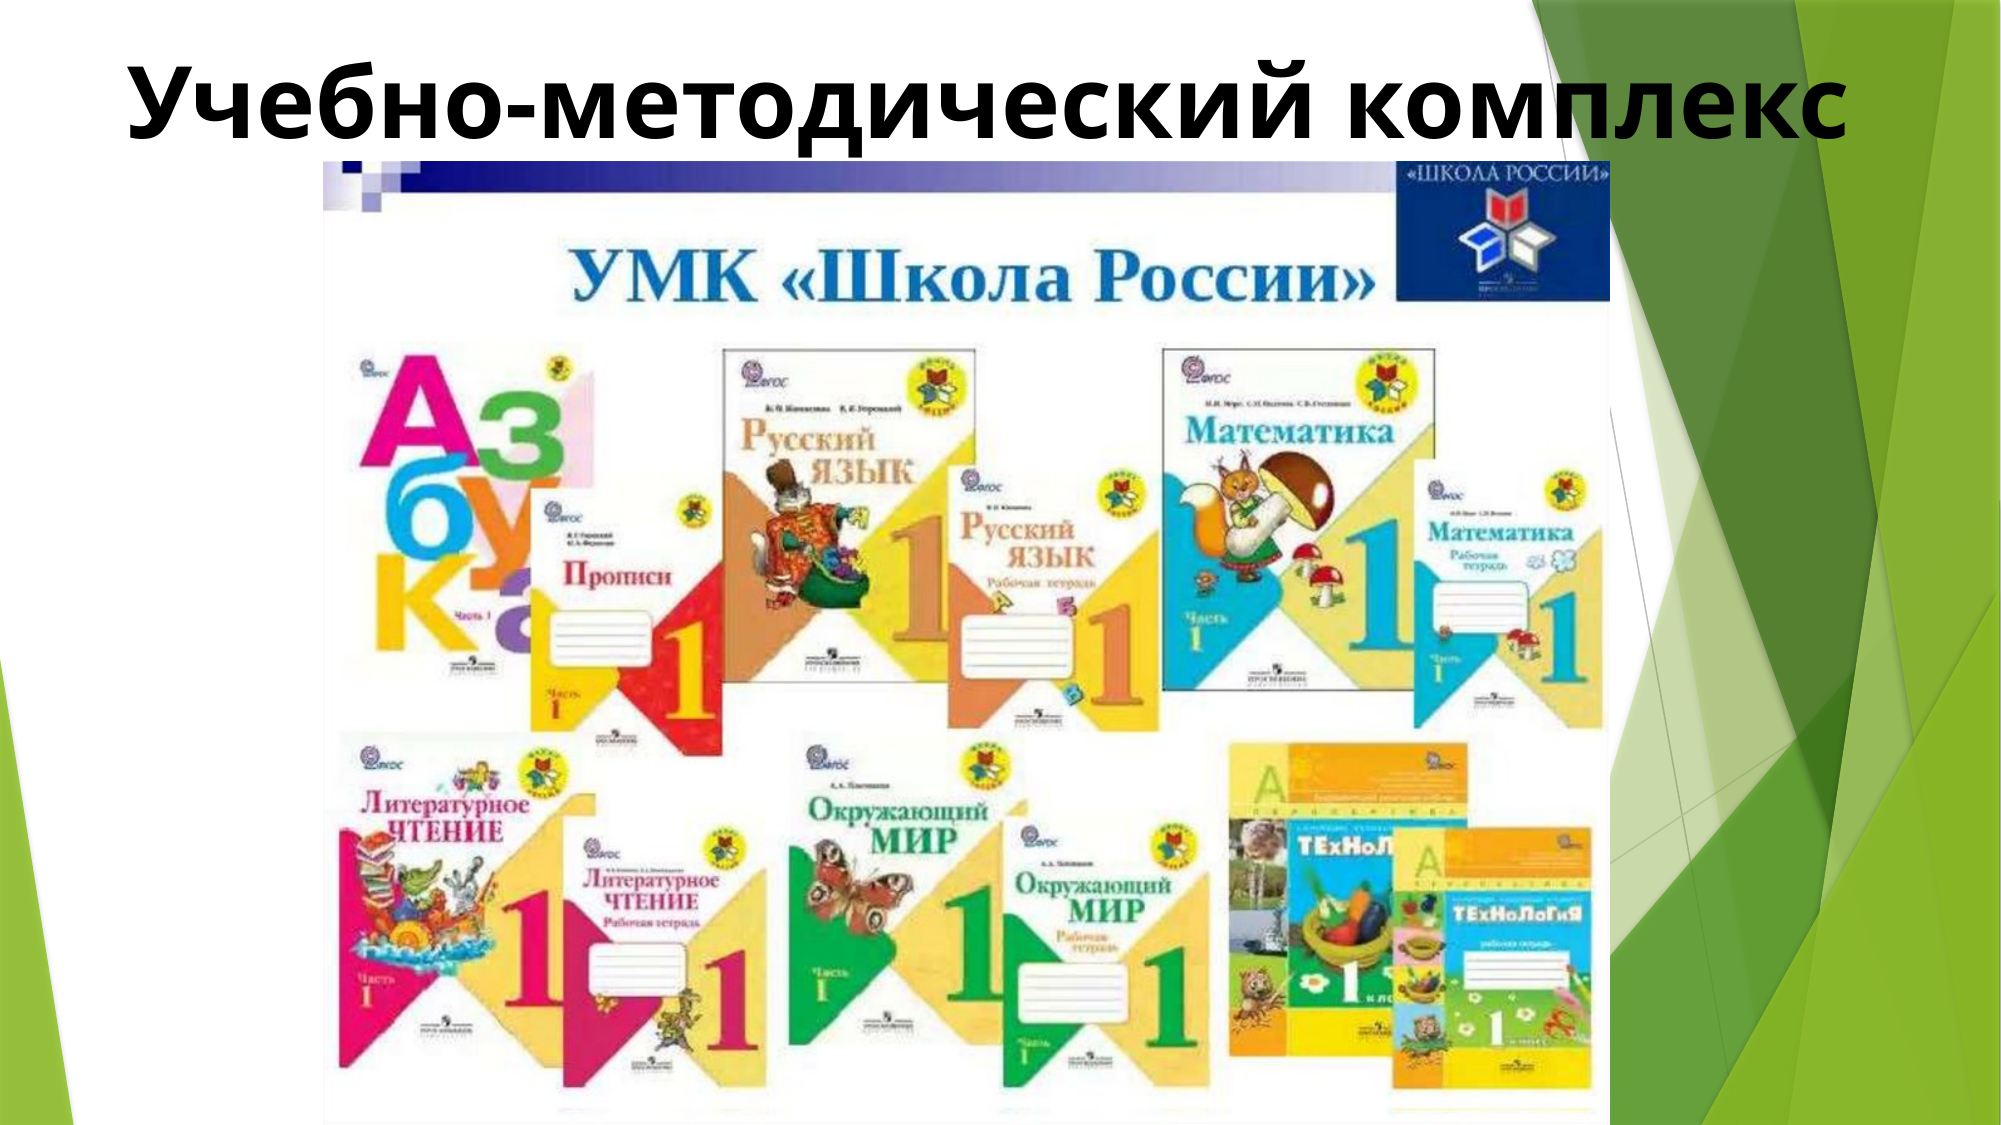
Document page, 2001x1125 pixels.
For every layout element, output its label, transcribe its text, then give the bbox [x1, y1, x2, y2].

title Учебно-методический комплекс [45, 31, 1933, 184]
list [322, 160, 1611, 1125]
